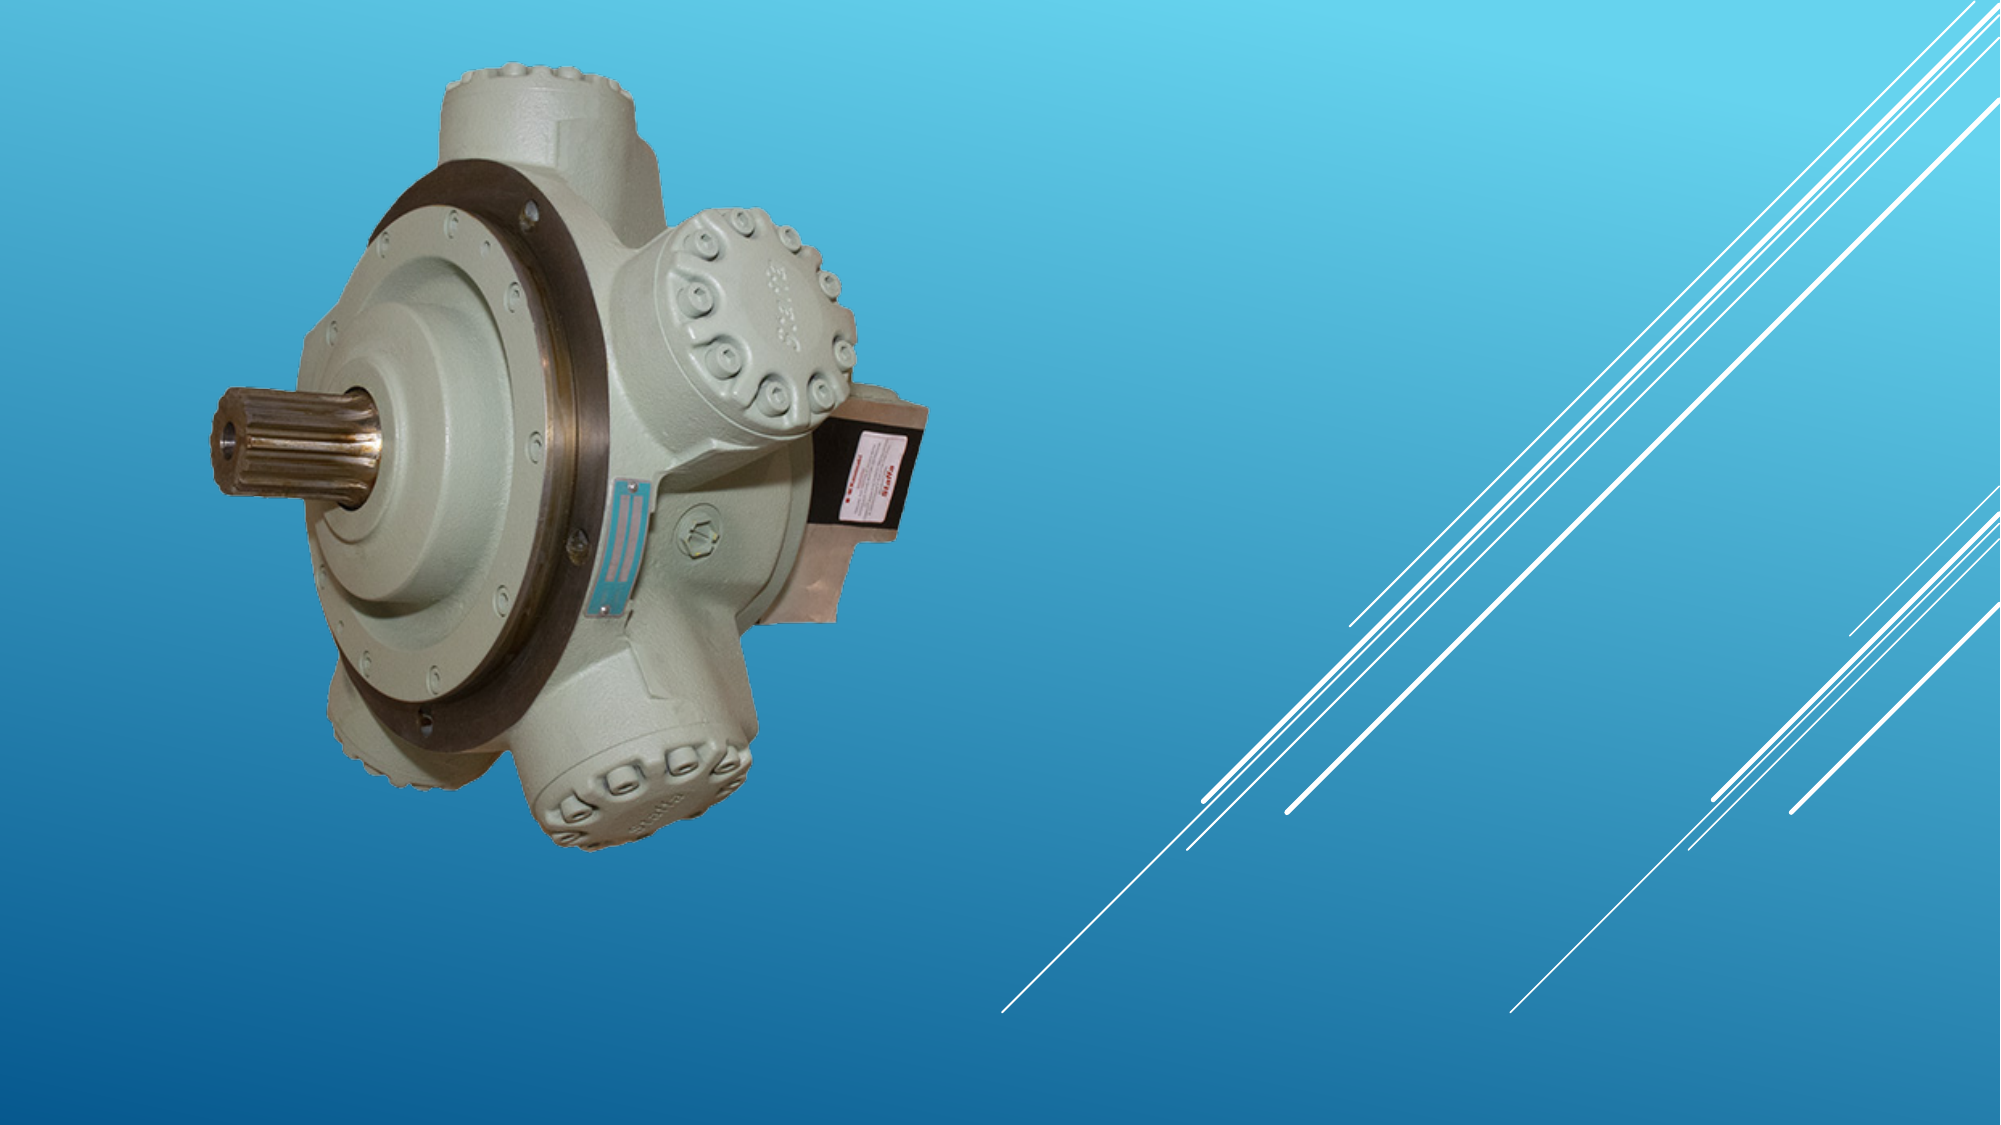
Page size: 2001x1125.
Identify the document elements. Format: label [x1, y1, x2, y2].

picture [201, 53, 938, 859]
text_box [1510, 485, 2000, 1013]
